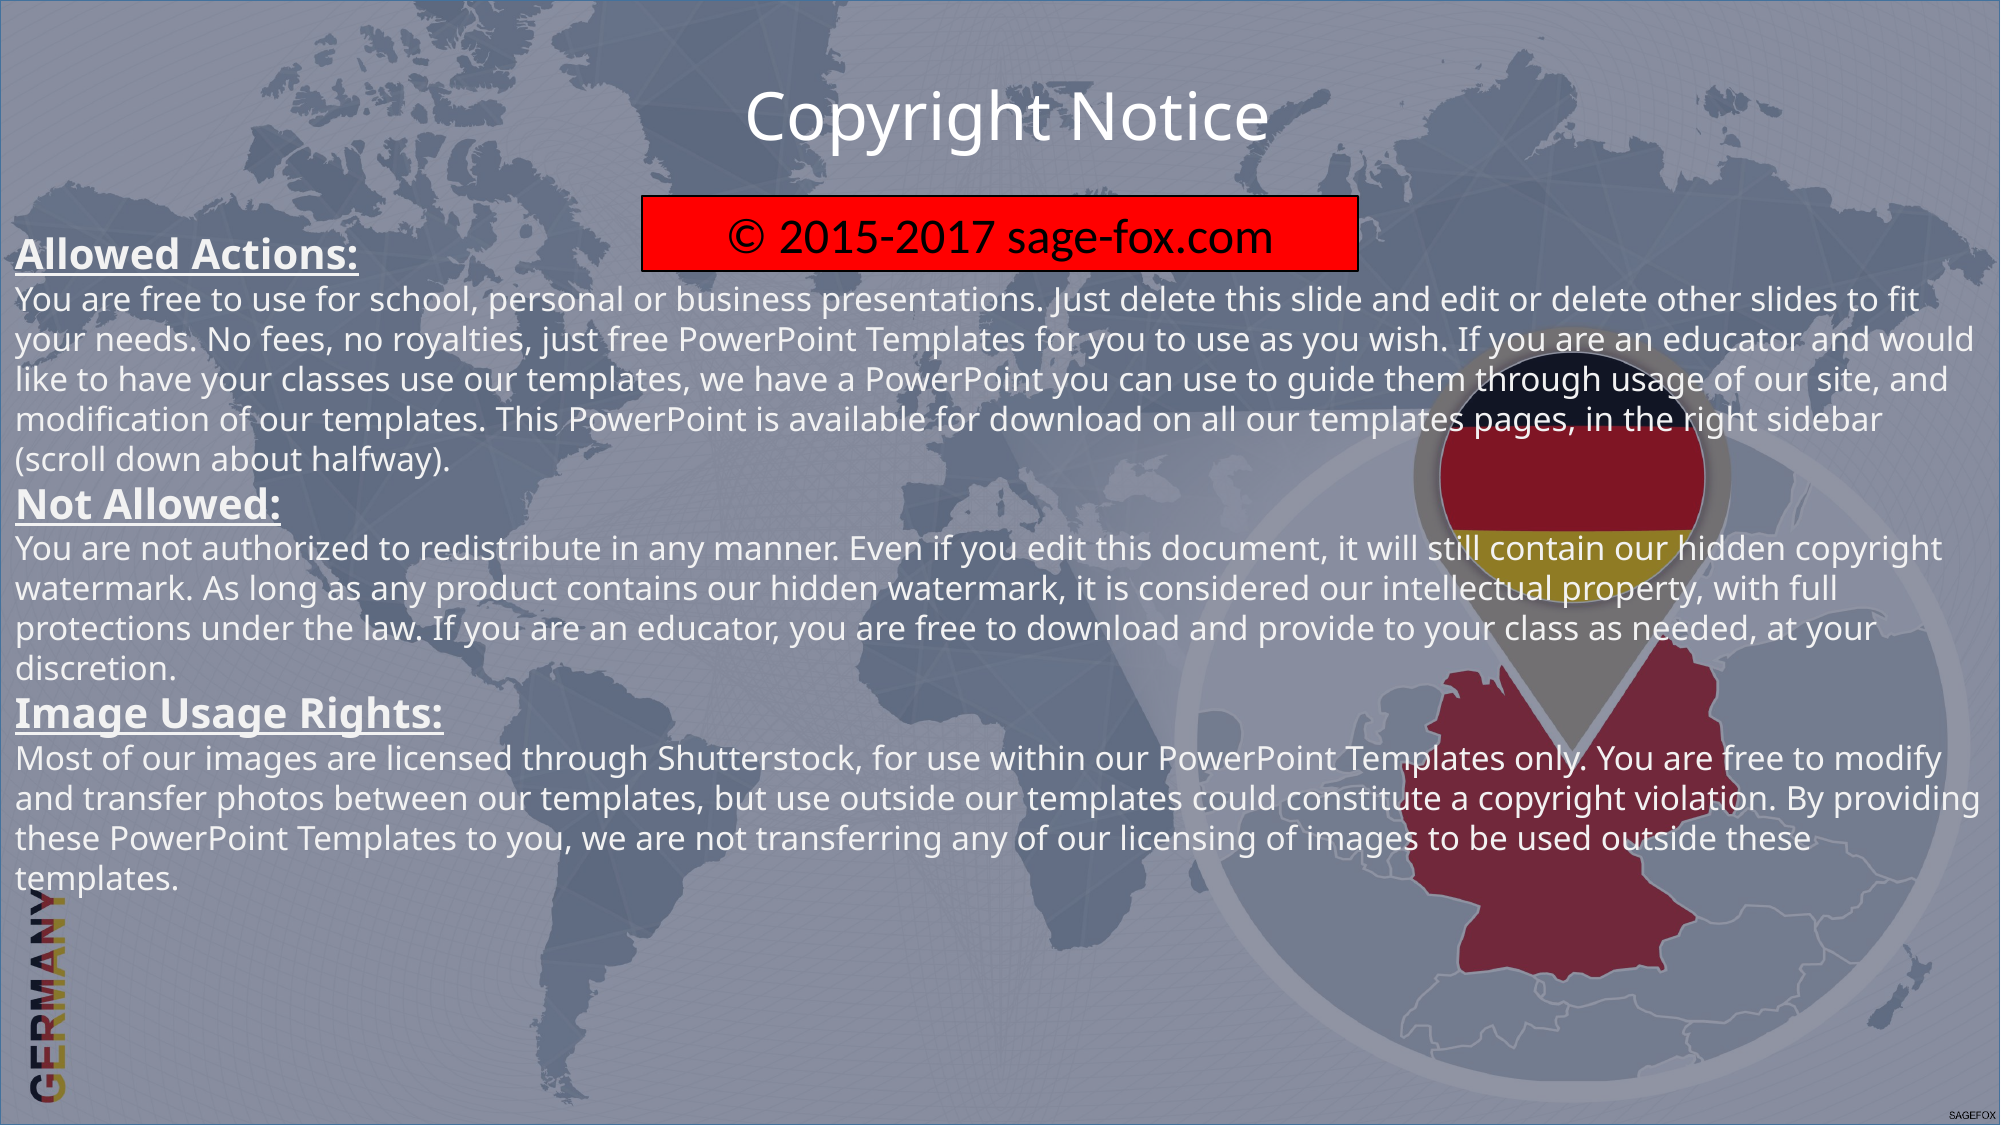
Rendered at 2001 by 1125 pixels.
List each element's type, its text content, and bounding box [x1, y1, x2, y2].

text_box Allowed Actions: You are free to use for school, personal or business presentations. Just delete this slide and edit or delete other slides to fit your needs. No fees, no royalties, just free PowerPoint Templates for you to use as you wish. If you are an educator and would like to have your classes use our templates, we have a PowerPoint you can use to guide them through usage of our site, and modification of our templates. This PowerPoint is available for download on all our templates pages, in the right sidebar (scroll down about halfway). Not Allowed: You are not authorized to redistribute in any manner. Even if you edit this document, it will still contain our hidden copyright watermark. As long as any product contains our hidden watermark, it is considered our intellectual property, with full protections under the law. If you are an educator, you are free to download and provide to your class as needed, at your discretion. Image Usage Rights: Most of our images are licensed through Shutterstock, for use within our PowerPoint Templates only. You are free to modify and transfer photos between our templates, but use outside our templates could constitute a copyright violation. By providing these PowerPoint Templates to you, we are not transferring any of our licensing of images to be used outside these templates. [0, 0, 2000, 1125]
text_box © 2015-2017 sage-fox.com [641, 196, 1358, 272]
title Copyright Notice [493, 60, 1524, 178]
